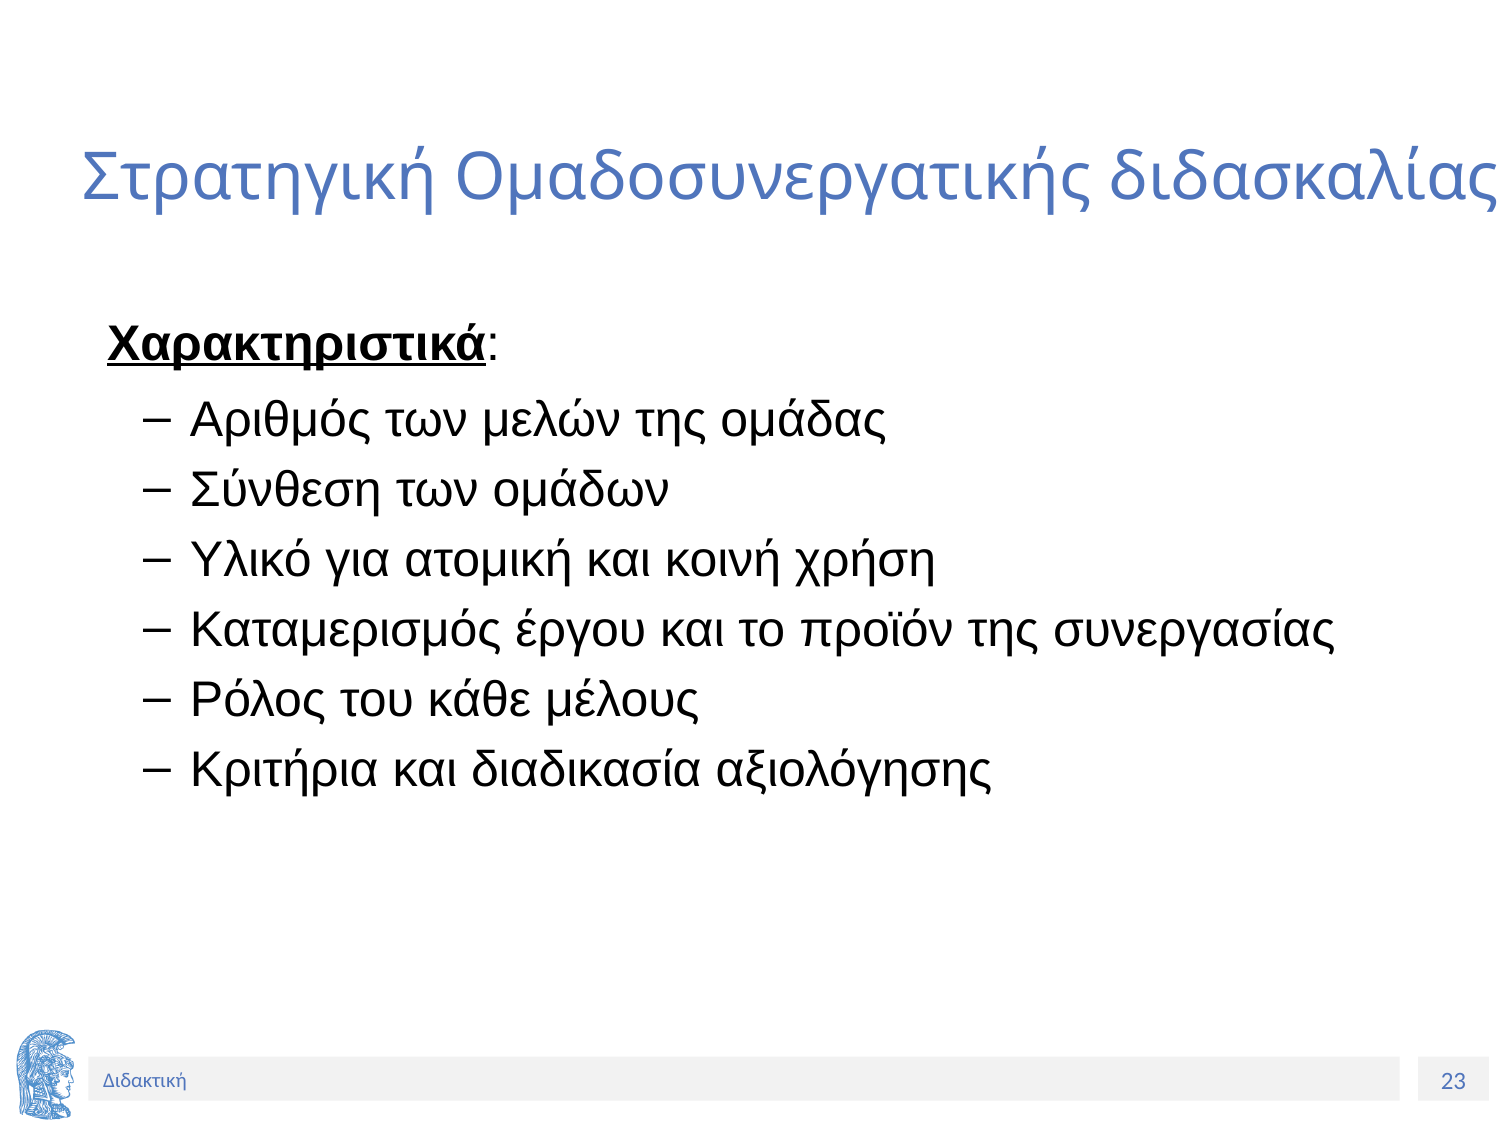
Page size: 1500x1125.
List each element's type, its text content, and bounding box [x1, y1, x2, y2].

picture [9, 1026, 81, 1120]
title Στρατηγική Ομαδοσυνεργατικής διδασκαλίας [41, 101, 1500, 245]
list Χαρακτηριστικά: Αριθμός των μελών της ομάδας Σύνθεση των ομάδων Υλικό για ατομική και κοινή χρήση Καταμερισμός έργου και το προϊόν της συνεργασίας Ρόλος του κάθε μέλους Κριτήρια και διαδικασία αξιολόγησης [53, 302, 1459, 1094]
